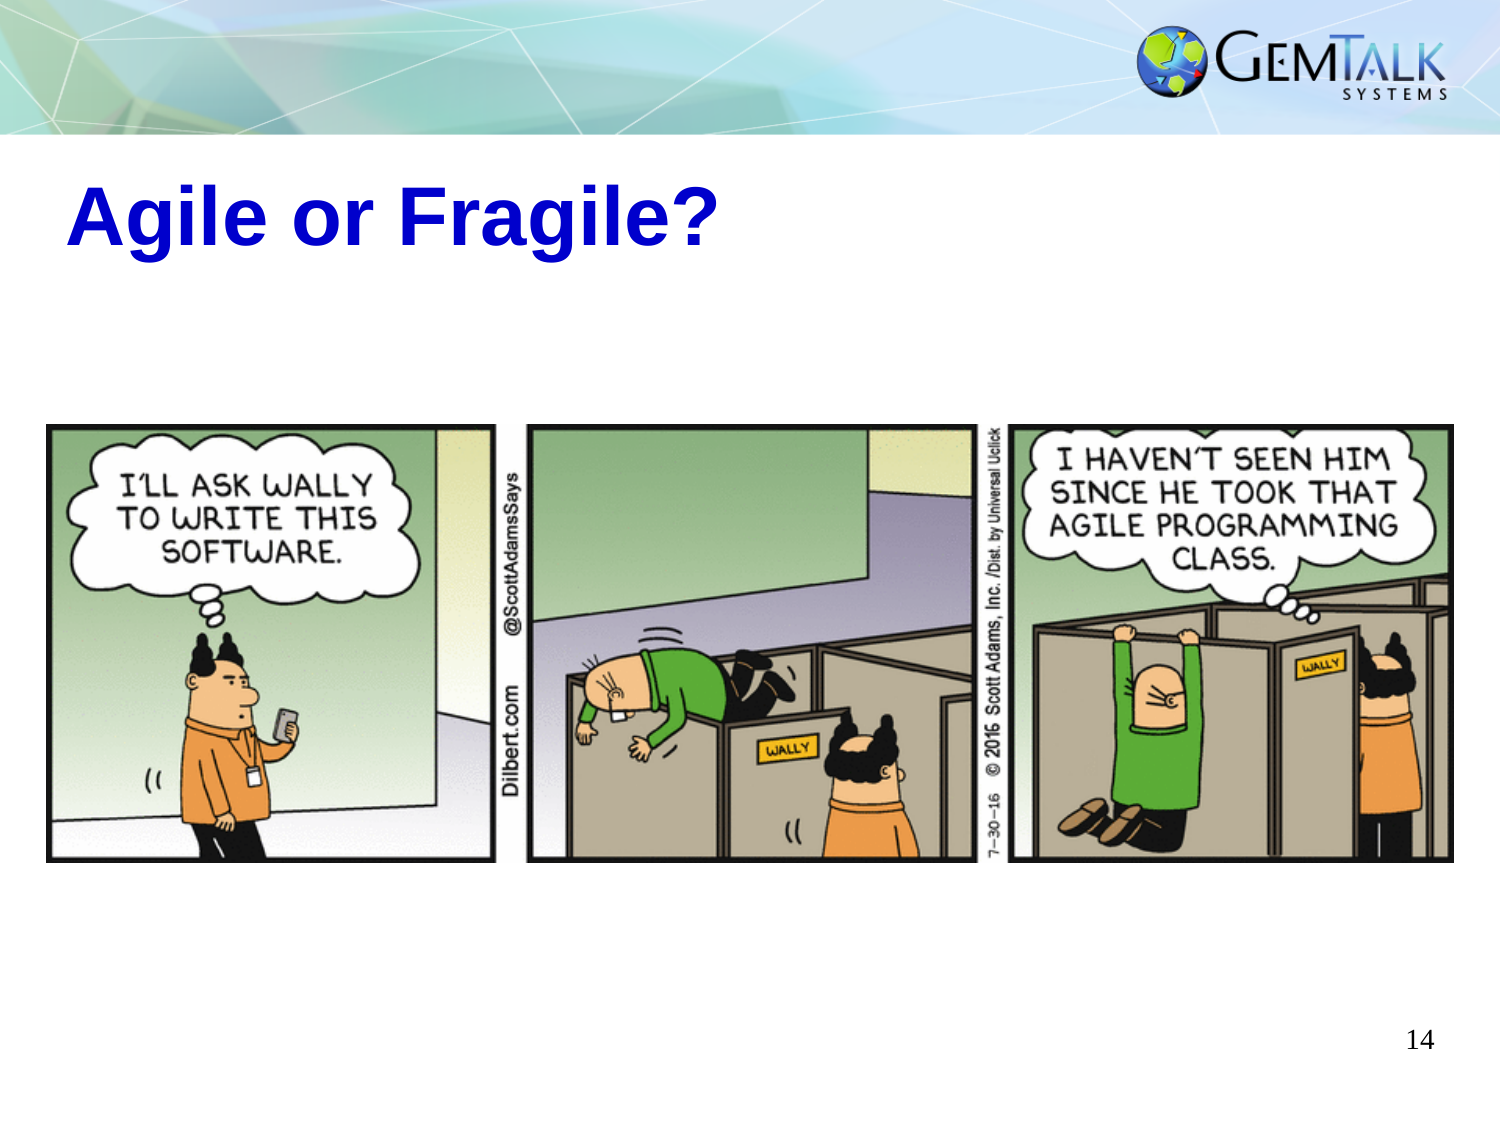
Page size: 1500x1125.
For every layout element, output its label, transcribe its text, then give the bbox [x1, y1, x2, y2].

slide_number 14 [1137, 1012, 1450, 1088]
title Agile or Fragile? [50, 137, 1450, 288]
picture [0, 0, 1500, 1125]
